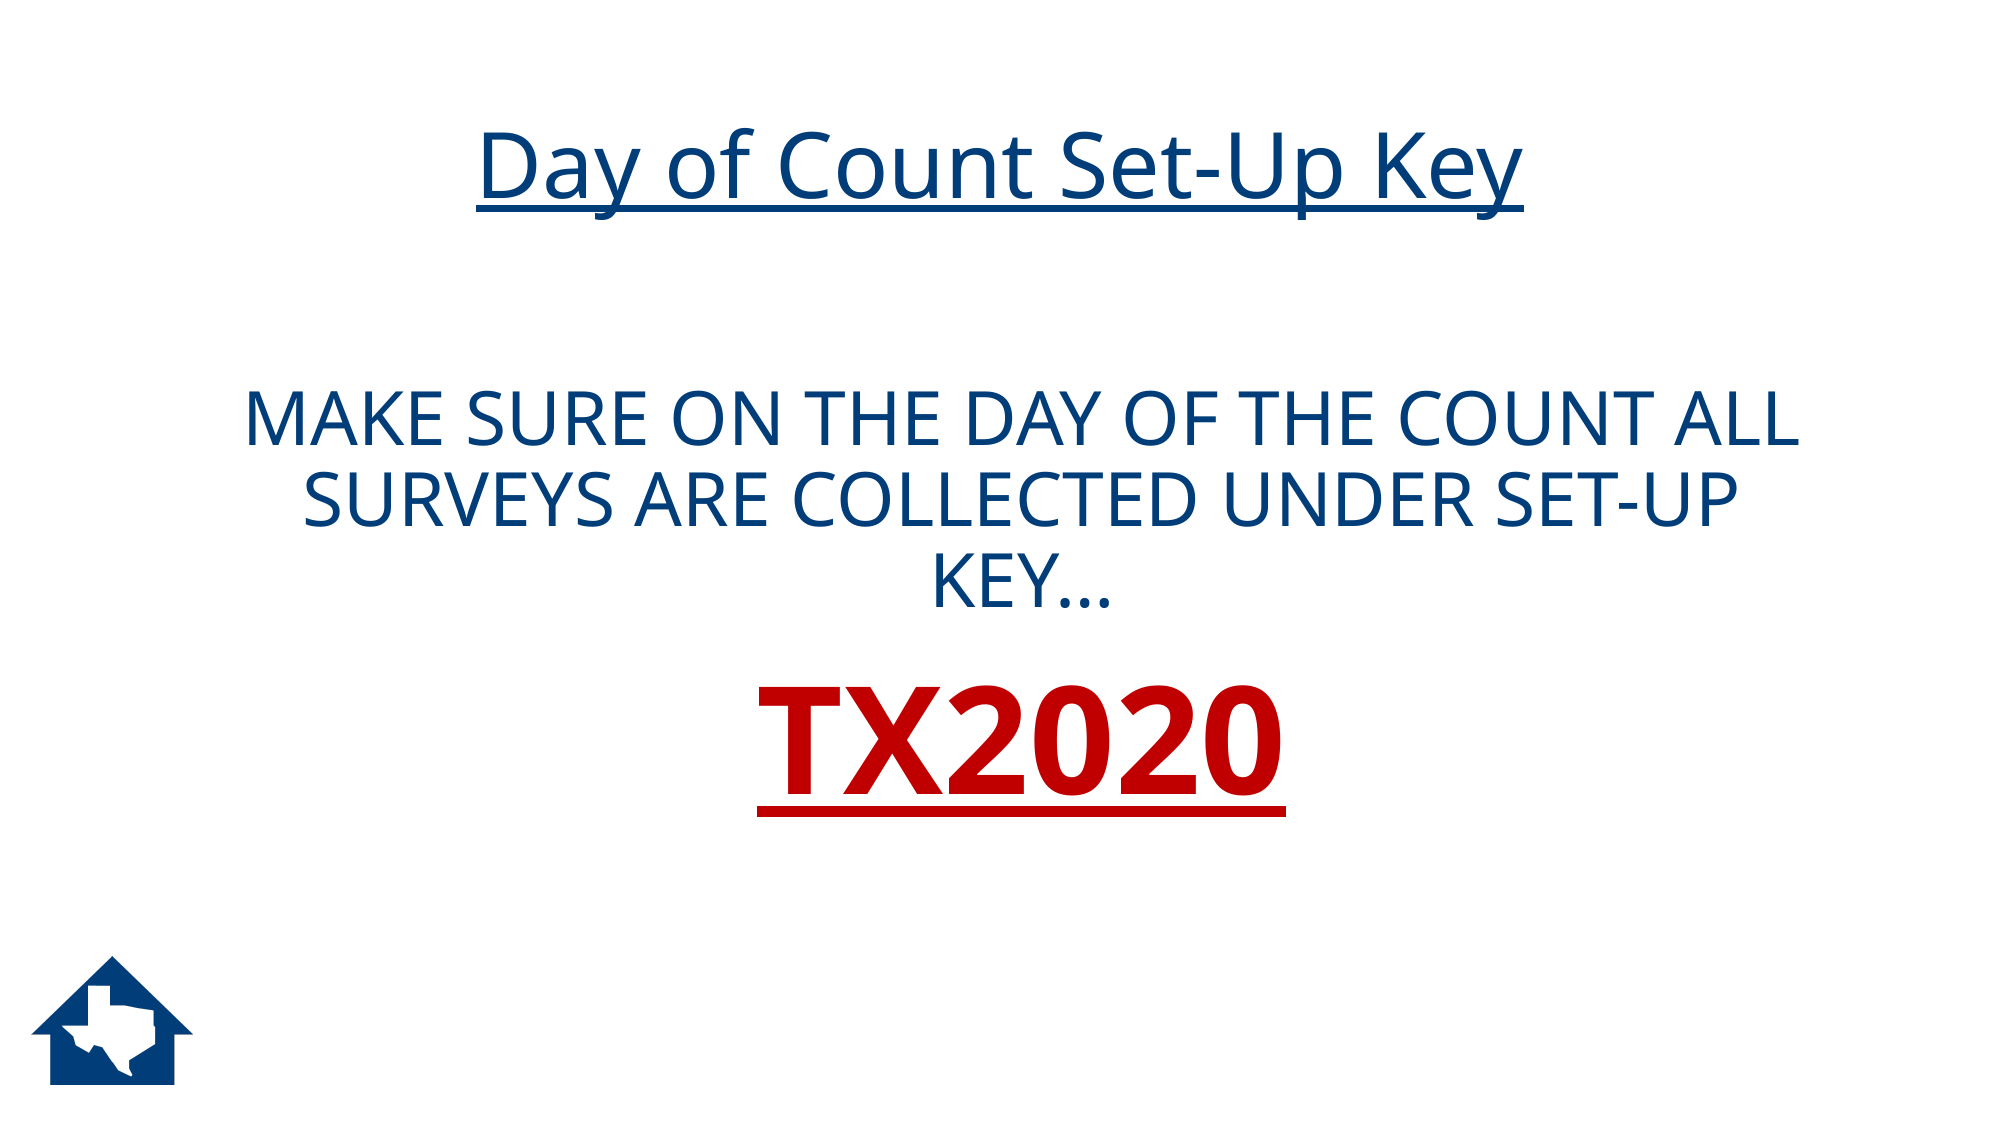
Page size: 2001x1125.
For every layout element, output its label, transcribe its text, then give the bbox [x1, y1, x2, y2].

picture [31, 956, 193, 1085]
list TX2020 [472, 657, 1571, 905]
title Day of Count Set-Up Key [137, 59, 1863, 278]
text_box MAKE SURE ON THE DAY OF THE COUNT ALL SURVEYS ARE COLLECTED UNDER SET-UP KEY… [220, 373, 1824, 620]
